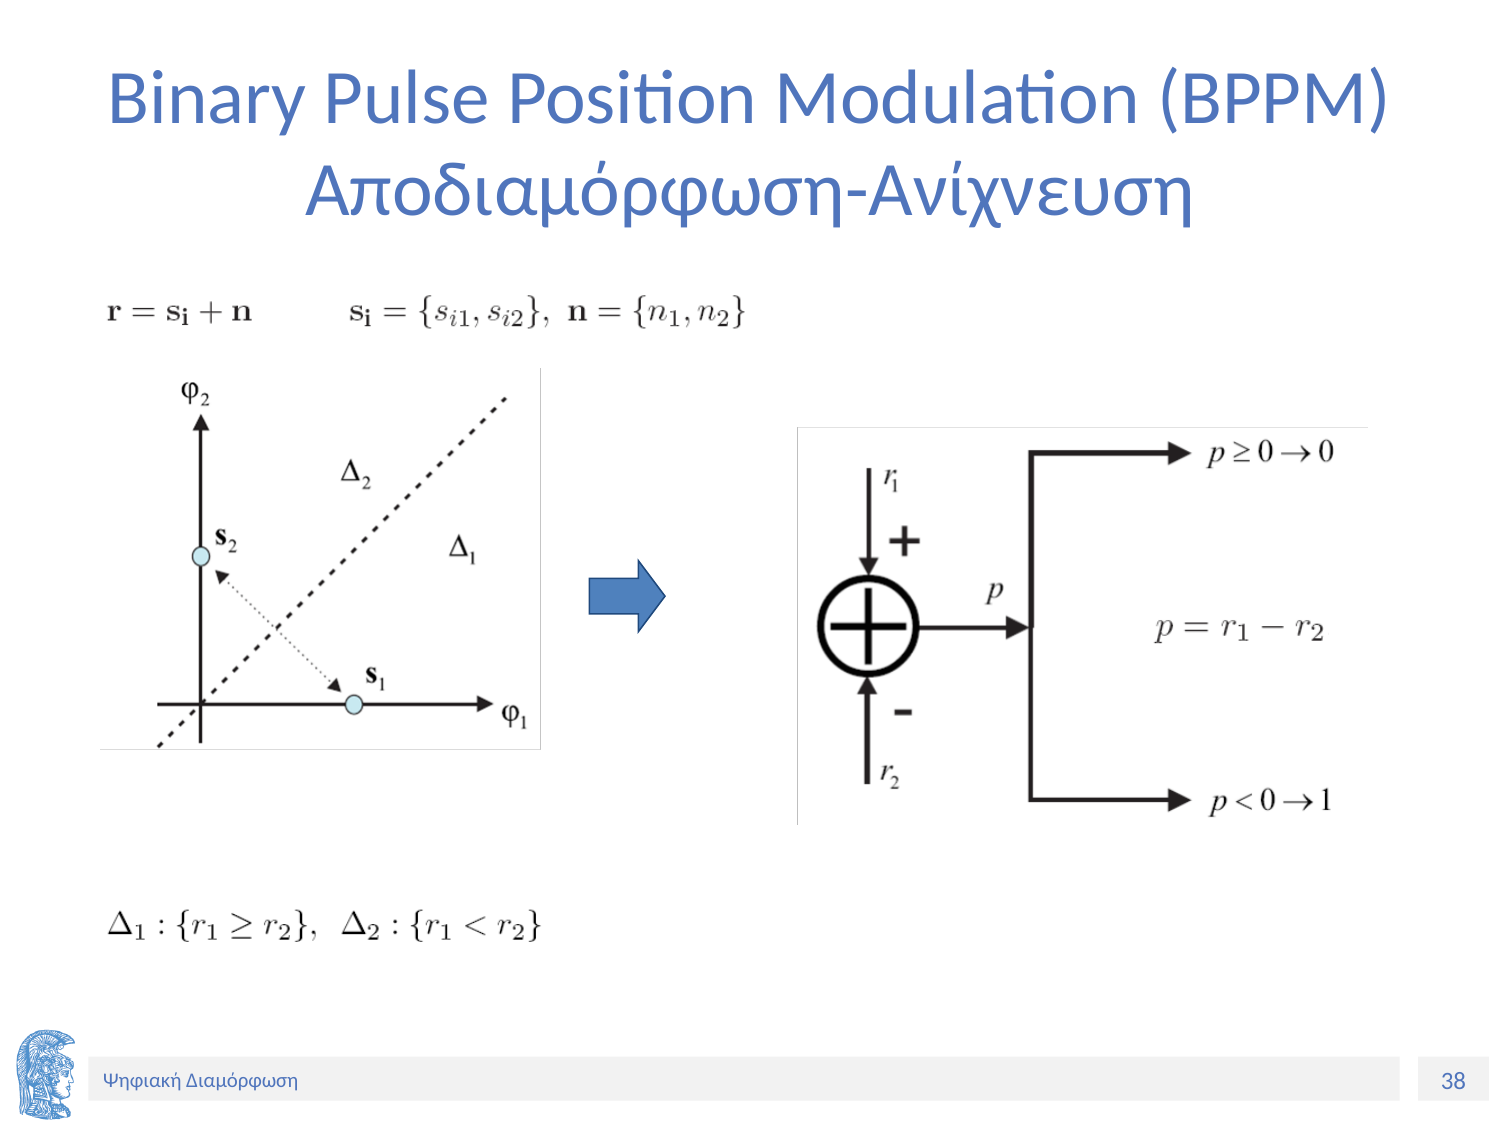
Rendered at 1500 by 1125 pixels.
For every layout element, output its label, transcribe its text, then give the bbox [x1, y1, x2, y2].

title Binary Pulse Position Modulation (BPPM) Αποδιαμόρφωση-Ανίχνευση [75, 45, 1425, 233]
picture [100, 290, 253, 333]
picture [9, 1026, 81, 1120]
picture [100, 892, 545, 952]
picture [336, 284, 745, 339]
picture [99, 367, 1368, 825]
